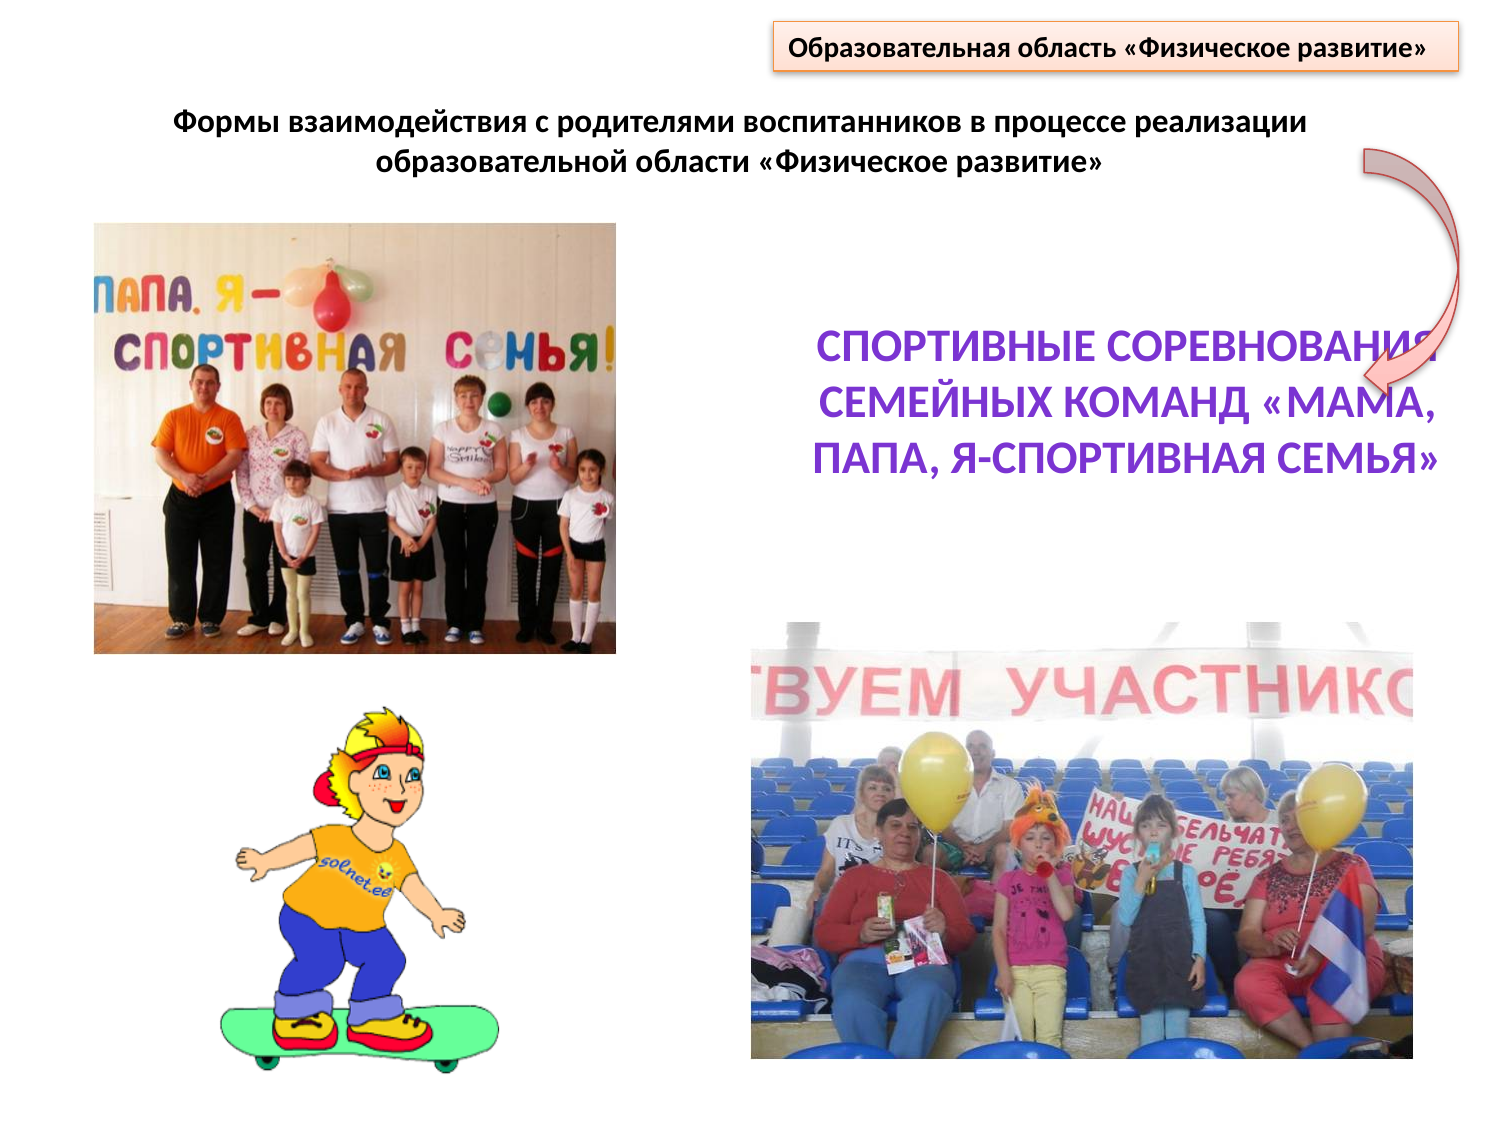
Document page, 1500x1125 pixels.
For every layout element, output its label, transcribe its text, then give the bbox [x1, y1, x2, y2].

picture [749, 620, 1415, 1061]
text_box [1363, 148, 1460, 397]
text_box Формы взаимодействия с родителями воспитанников в процессе реализации образовательной области «Физическое развитие» [64, 46, 1418, 232]
text_box Образовательная область «Физическое развитие» [773, 21, 1459, 72]
title спортивные соревнования семейных команд «Мама, папа, я-спортивная семья» [797, 305, 1459, 493]
picture [218, 703, 503, 1079]
picture [93, 222, 617, 655]
